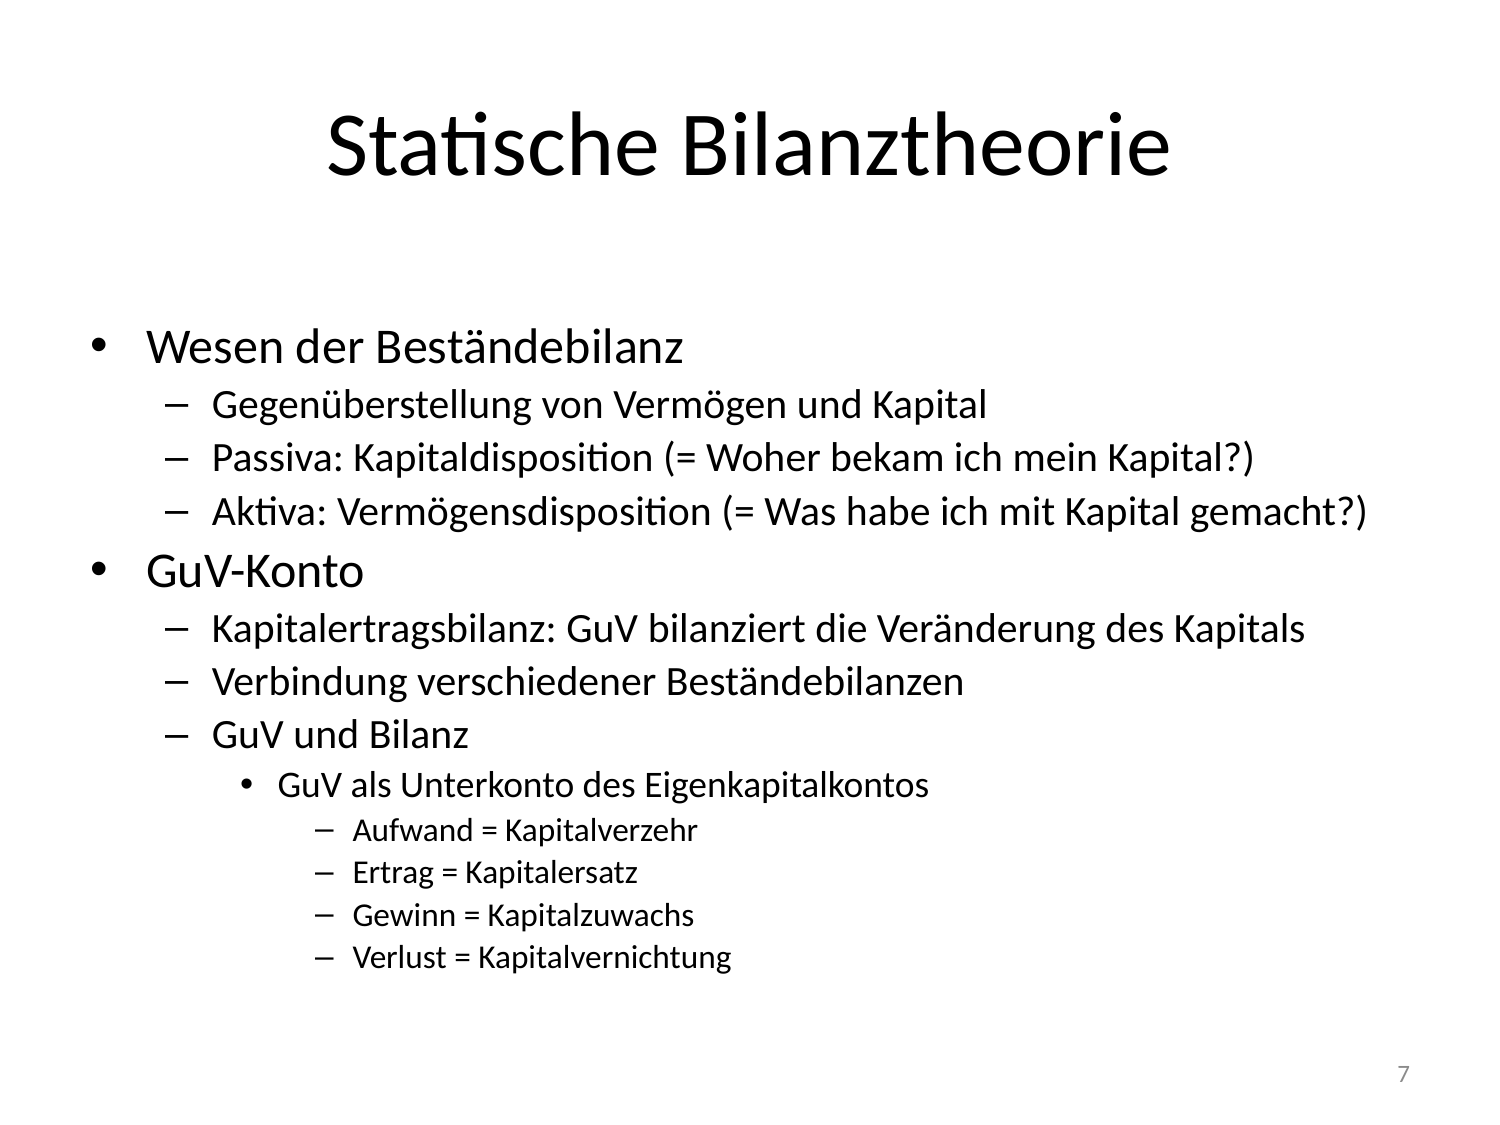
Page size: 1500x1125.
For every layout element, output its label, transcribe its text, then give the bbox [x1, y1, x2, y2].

slide_number 7 [1074, 1042, 1425, 1103]
title Statische Bilanztheorie [75, 45, 1425, 233]
list Wesen der Beständebilanz Gegenüberstellung von Vermögen und Kapital Passiva: Kapitaldisposition (= Woher bekam ich mein Kapital?) Aktiva: Vermögensdisposition (= Was habe ich mit Kapital gemacht?) GuV-Konto Kapitalertragsbilanz: GuV bilanziert die Veränderung des Kapitals Verbindung verschiedener Beständebilanzen GuV und Bilanz GuV als Unterkonto des Eigenkapitalkontos Aufwand = Kapitalverzehr Ertrag = Kapitalersatz Gewinn = Kapitalzuwachs Verlust = Kapitalvernichtung [75, 312, 1425, 1125]
